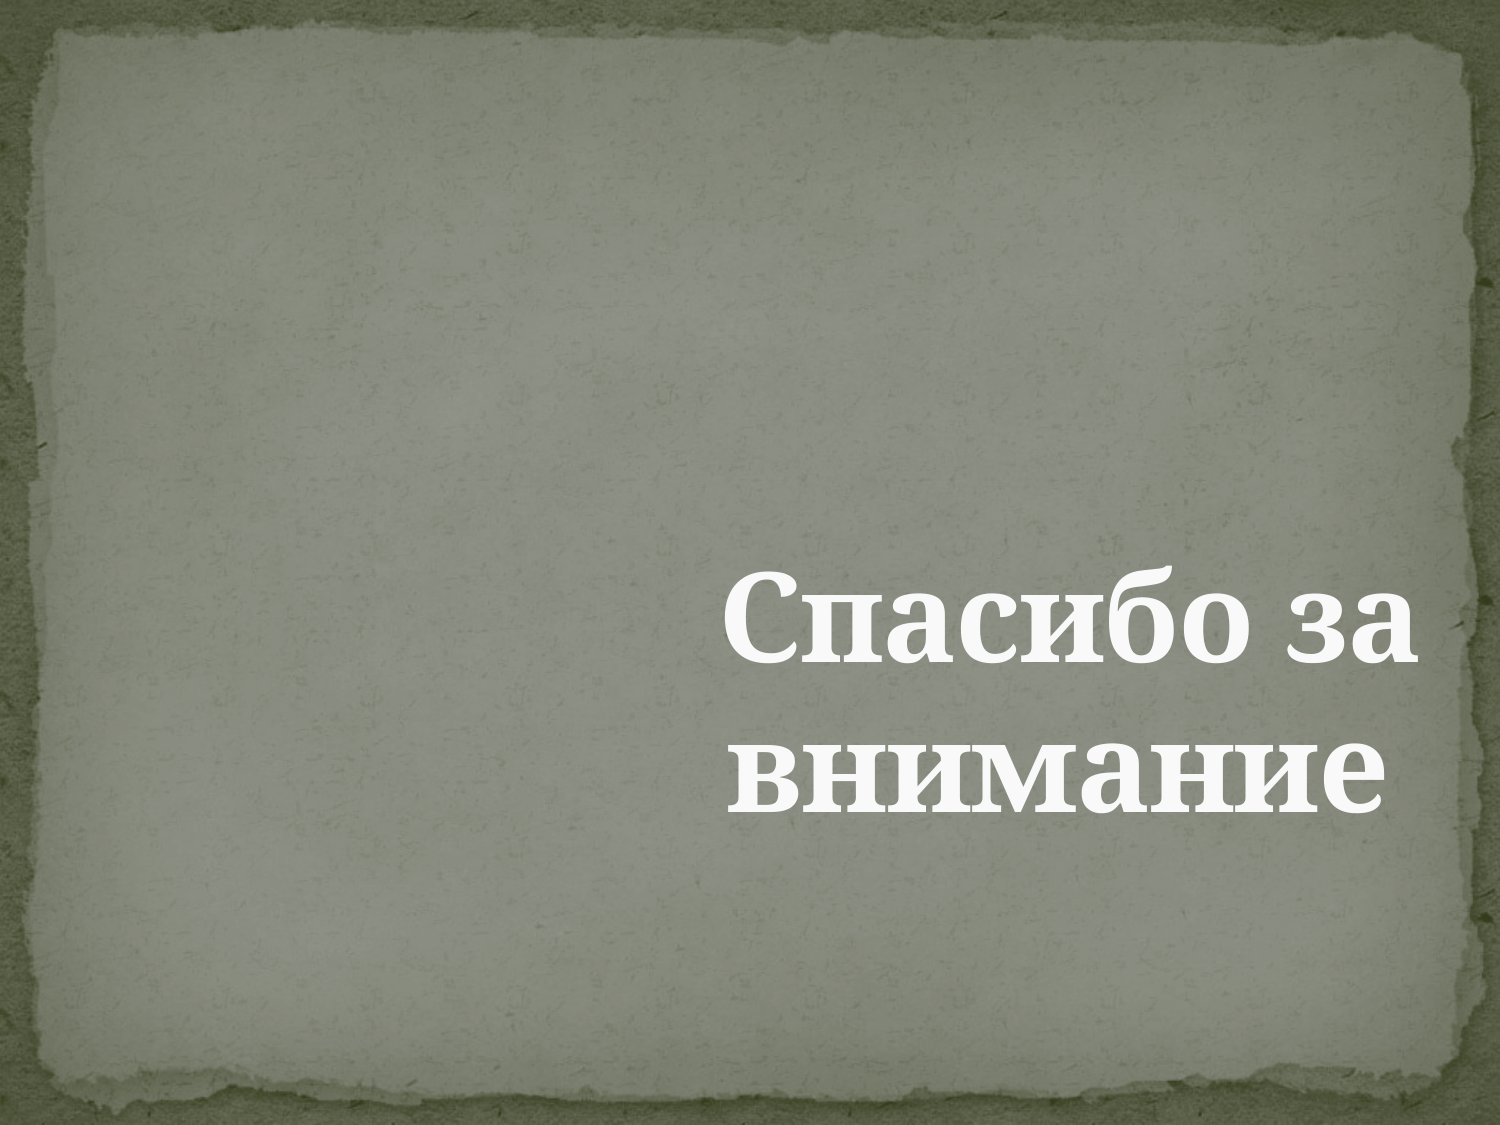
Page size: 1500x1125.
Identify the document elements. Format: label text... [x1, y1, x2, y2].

title Спасибо за внимание [41, 645, 1436, 846]
